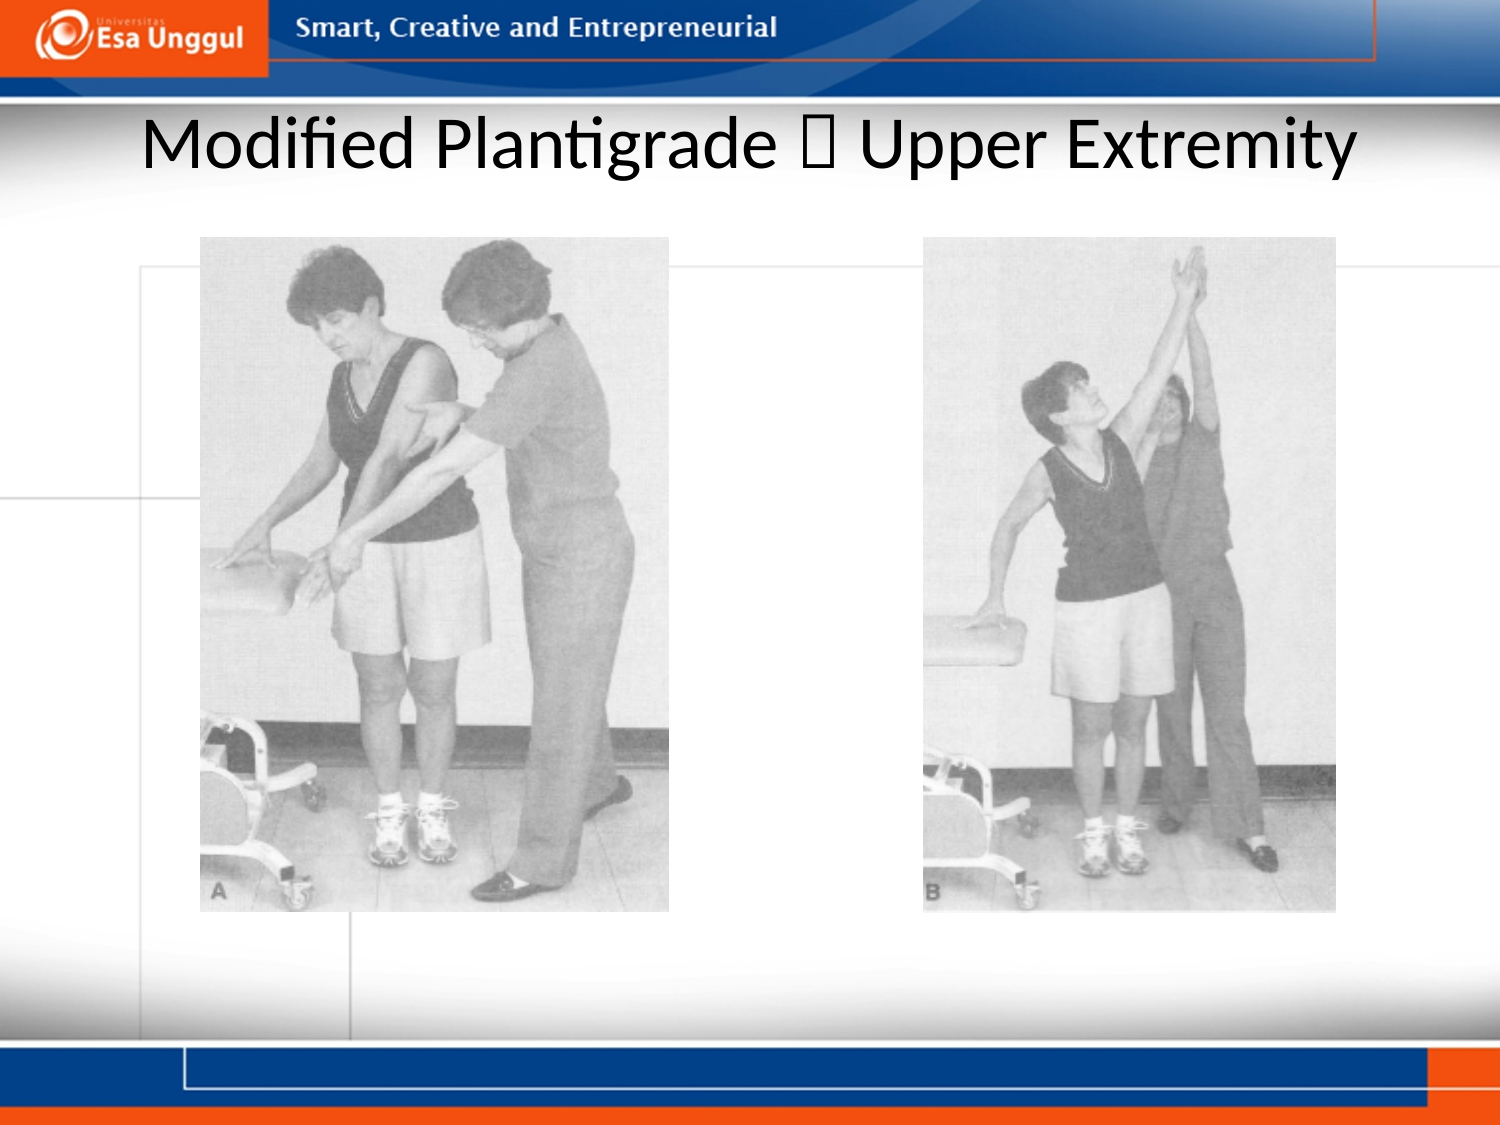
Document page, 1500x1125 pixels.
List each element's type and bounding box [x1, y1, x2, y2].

picture [0, 0, 1500, 1125]
list [923, 237, 1336, 913]
list [199, 237, 670, 913]
